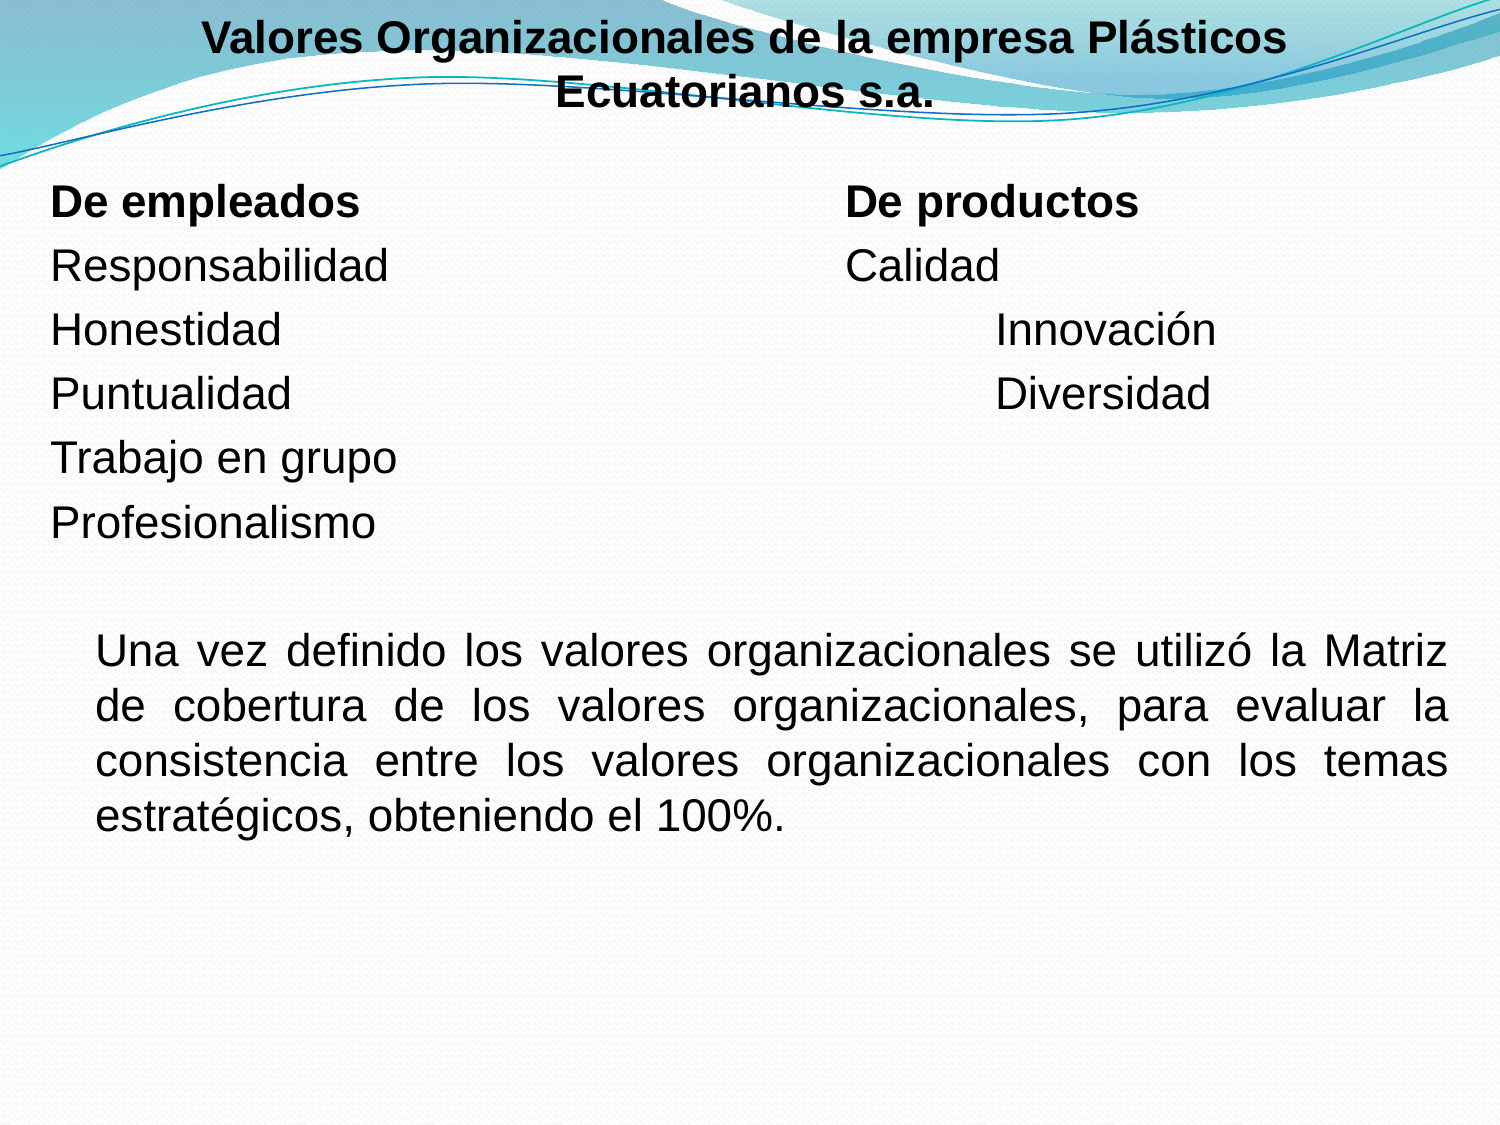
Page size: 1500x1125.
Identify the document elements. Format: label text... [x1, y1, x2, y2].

list De empleados De productos Responsabilidad Calidad Honestidad Innovación Puntualidad Diversidad Trabajo en grupo Profesionalismo Una vez definido los valores organizacionales se utilizó la Matriz de cobertura de los valores organizacionales, para evaluar la consistencia entre los valores organizacionales con los temas estratégicos, obteniendo el 100%. [34, 163, 1466, 1038]
title Valores Organizacionales de la empresa Plásticos Ecuatorianos s.a. [70, 0, 1421, 118]
